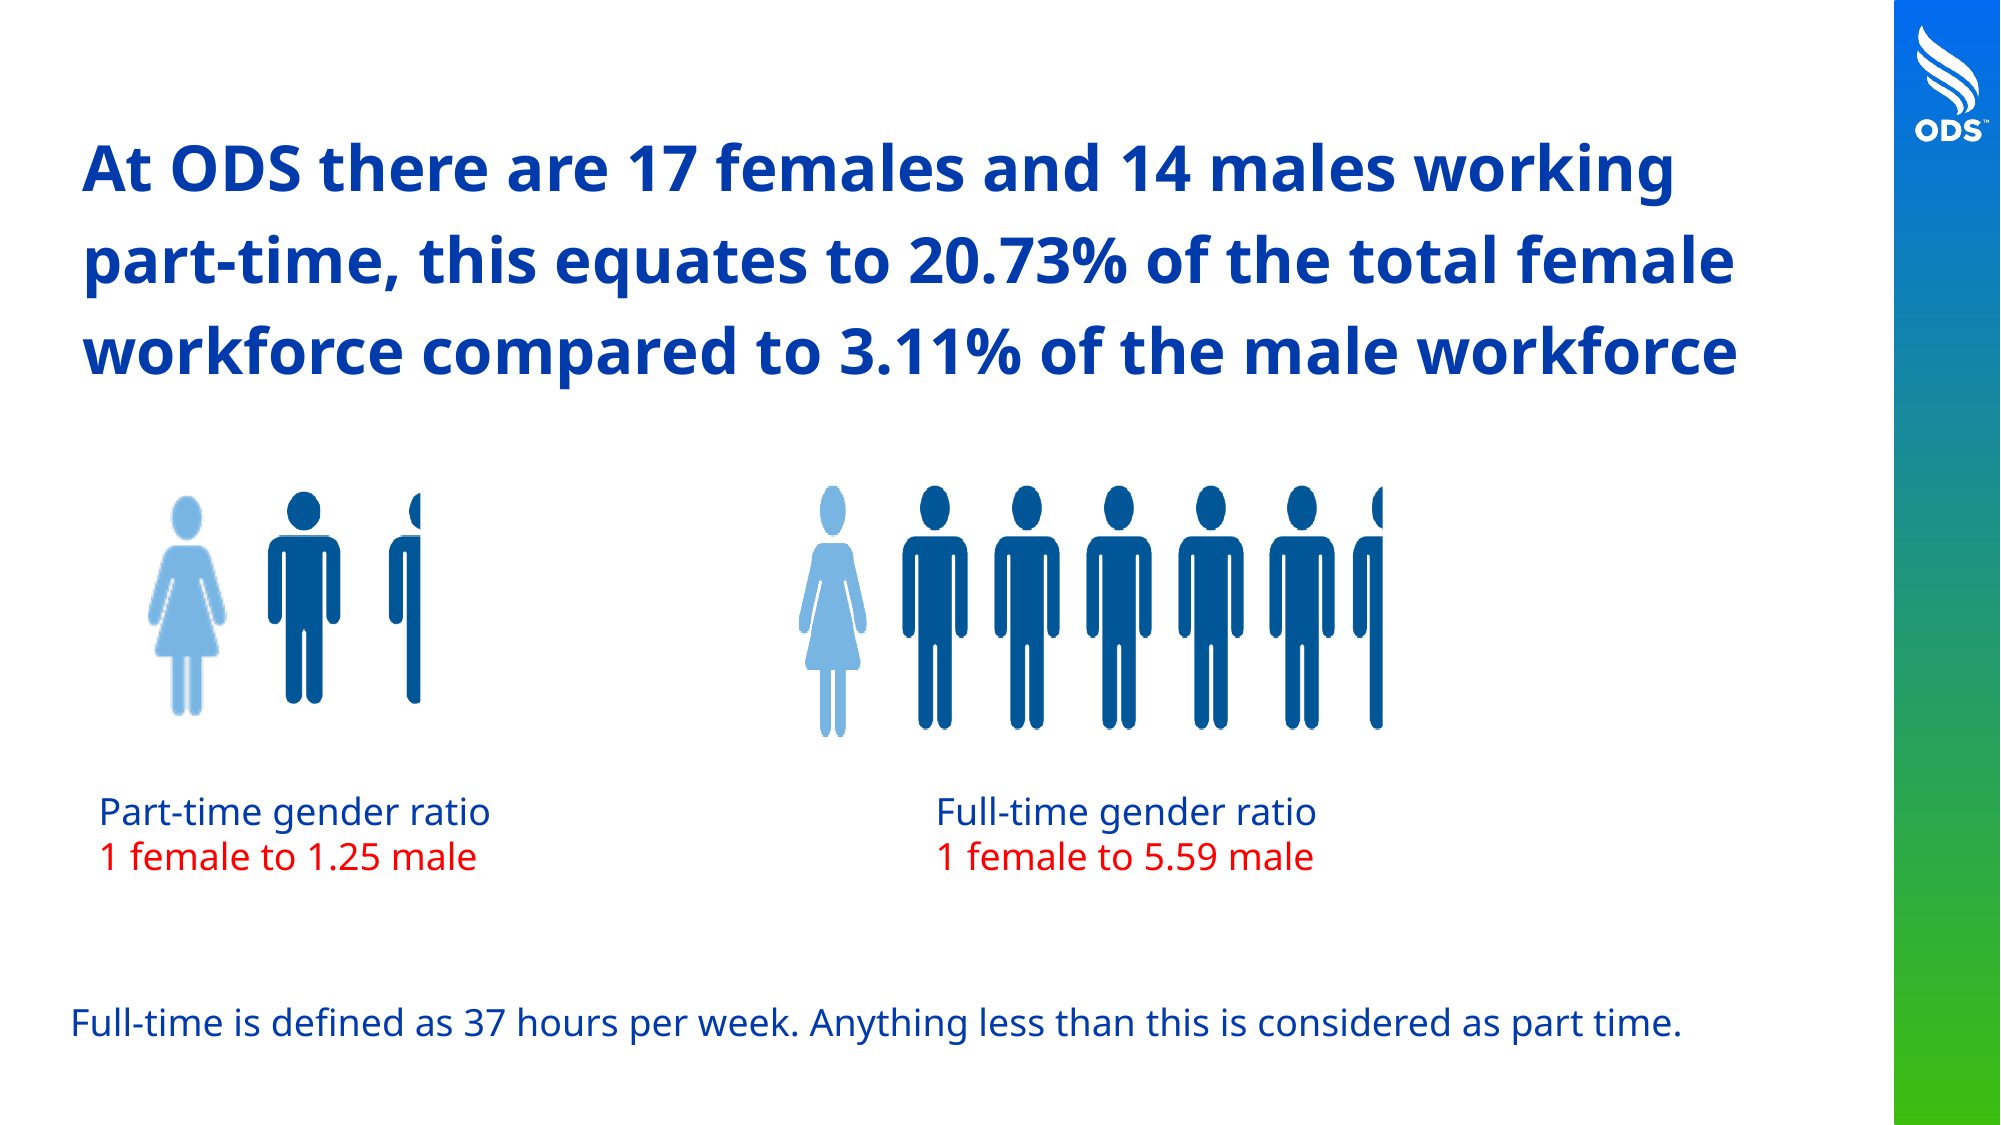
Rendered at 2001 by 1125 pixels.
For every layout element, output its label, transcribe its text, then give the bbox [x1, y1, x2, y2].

text_box Full-time gender ratio 1 female to 5.59 male [920, 780, 1399, 886]
text_box Part-time gender ratio 1 female to 1.25 male [83, 780, 561, 886]
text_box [148, 480, 421, 724]
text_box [798, 472, 1383, 752]
picture [1900, 0, 1997, 147]
text_box Full-time is defined as 37 hours per week. Anything less than this is considered as part time. [55, 982, 1825, 1052]
list At ODS there are 17 females and 14 males working part-time, this equates to 20.73% of the total female workforce compared to 3.11% of the male workforce [67, 105, 1784, 409]
